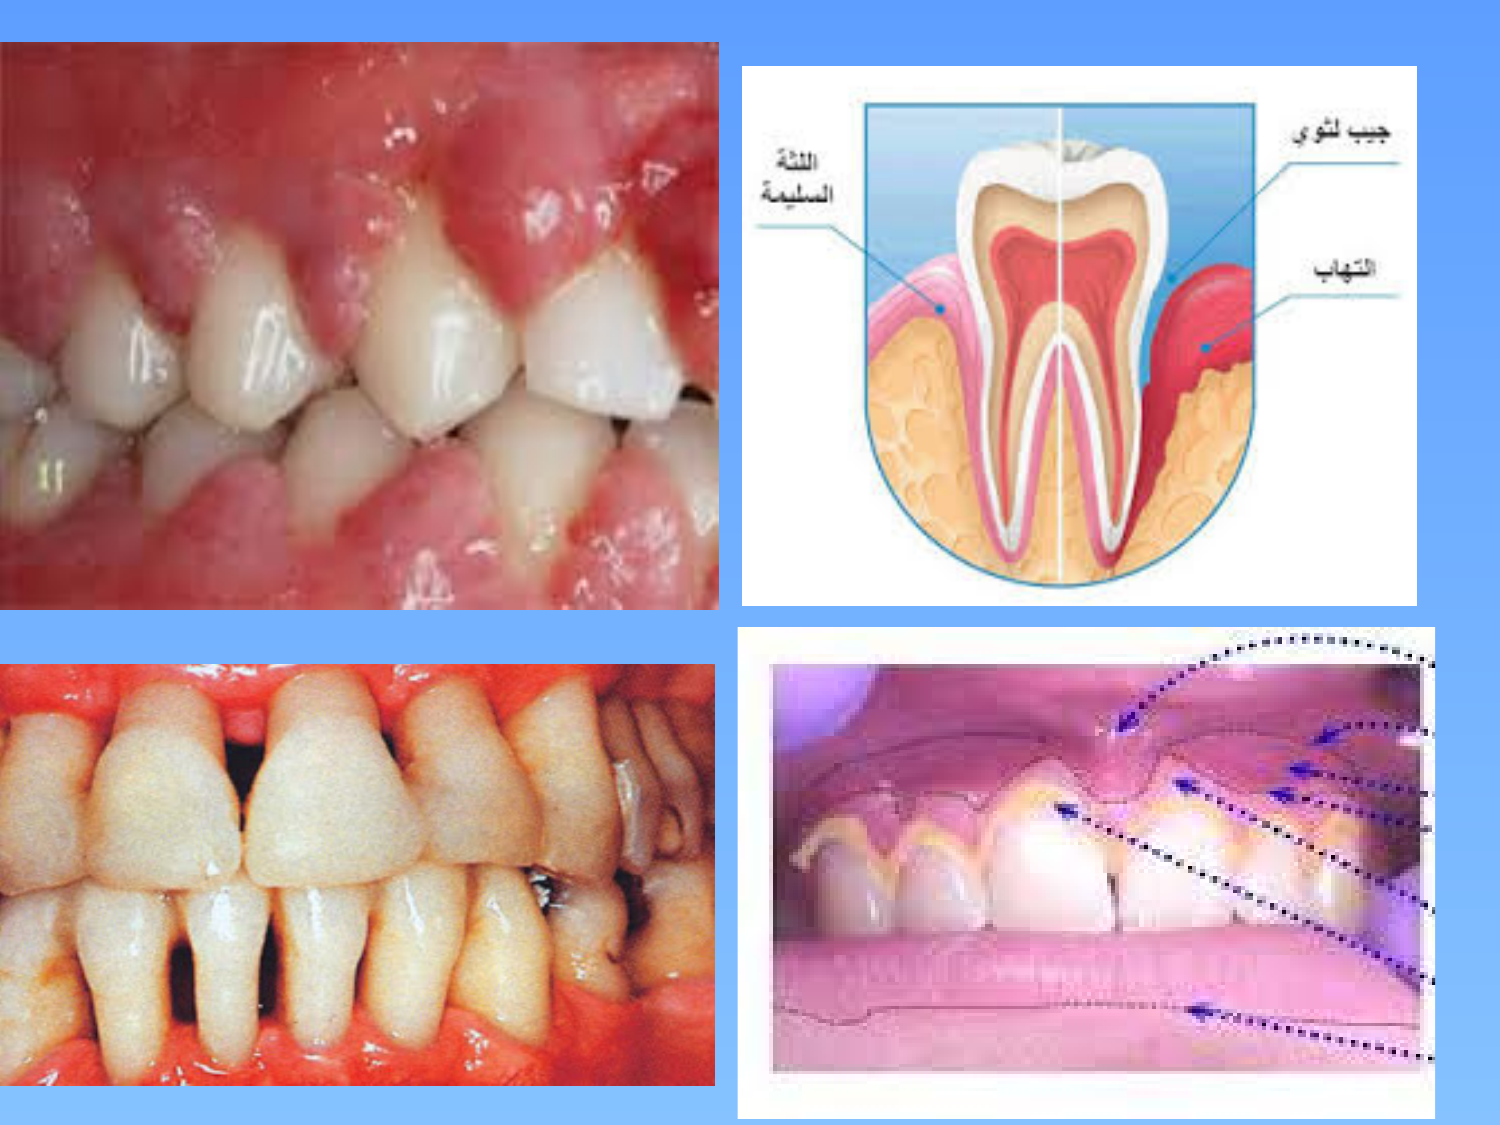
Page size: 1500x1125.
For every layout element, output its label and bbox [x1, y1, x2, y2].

picture [742, 66, 1417, 606]
picture [0, 664, 715, 1086]
picture [737, 627, 1436, 1119]
list [0, 42, 720, 610]
